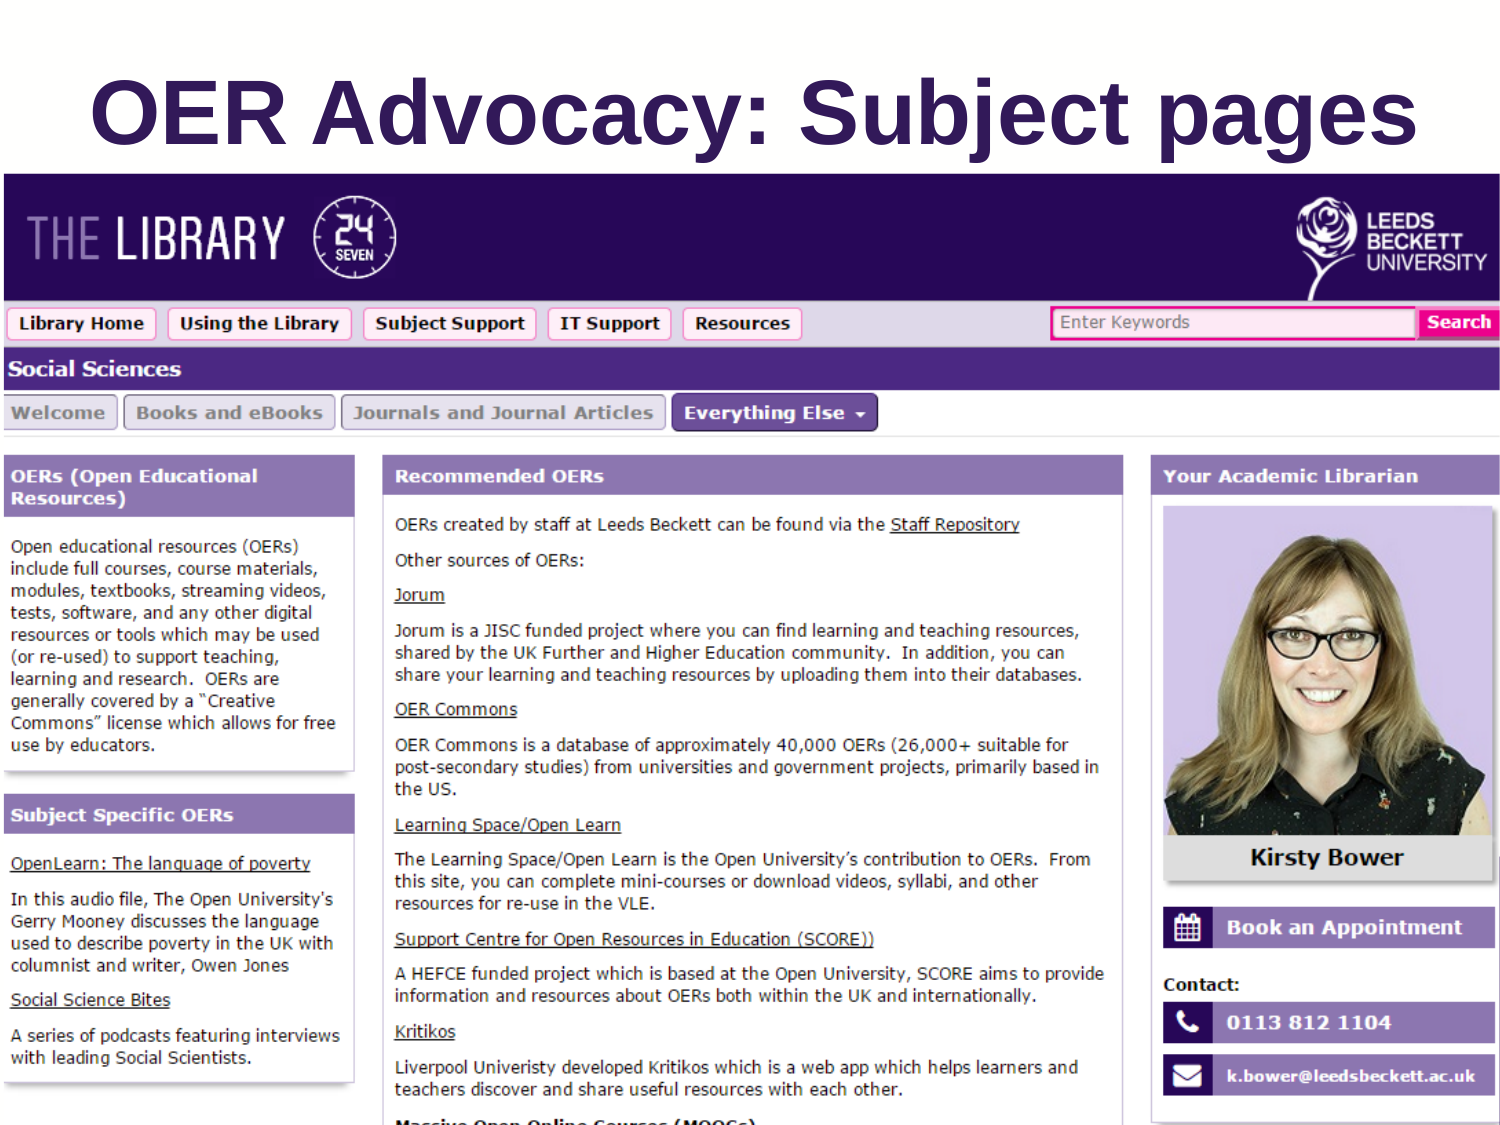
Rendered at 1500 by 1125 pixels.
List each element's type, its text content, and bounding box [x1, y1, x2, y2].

title OER Advocacy: Subject pages Guides [75, 45, 1500, 172]
picture [0, 0, 1500, 1125]
